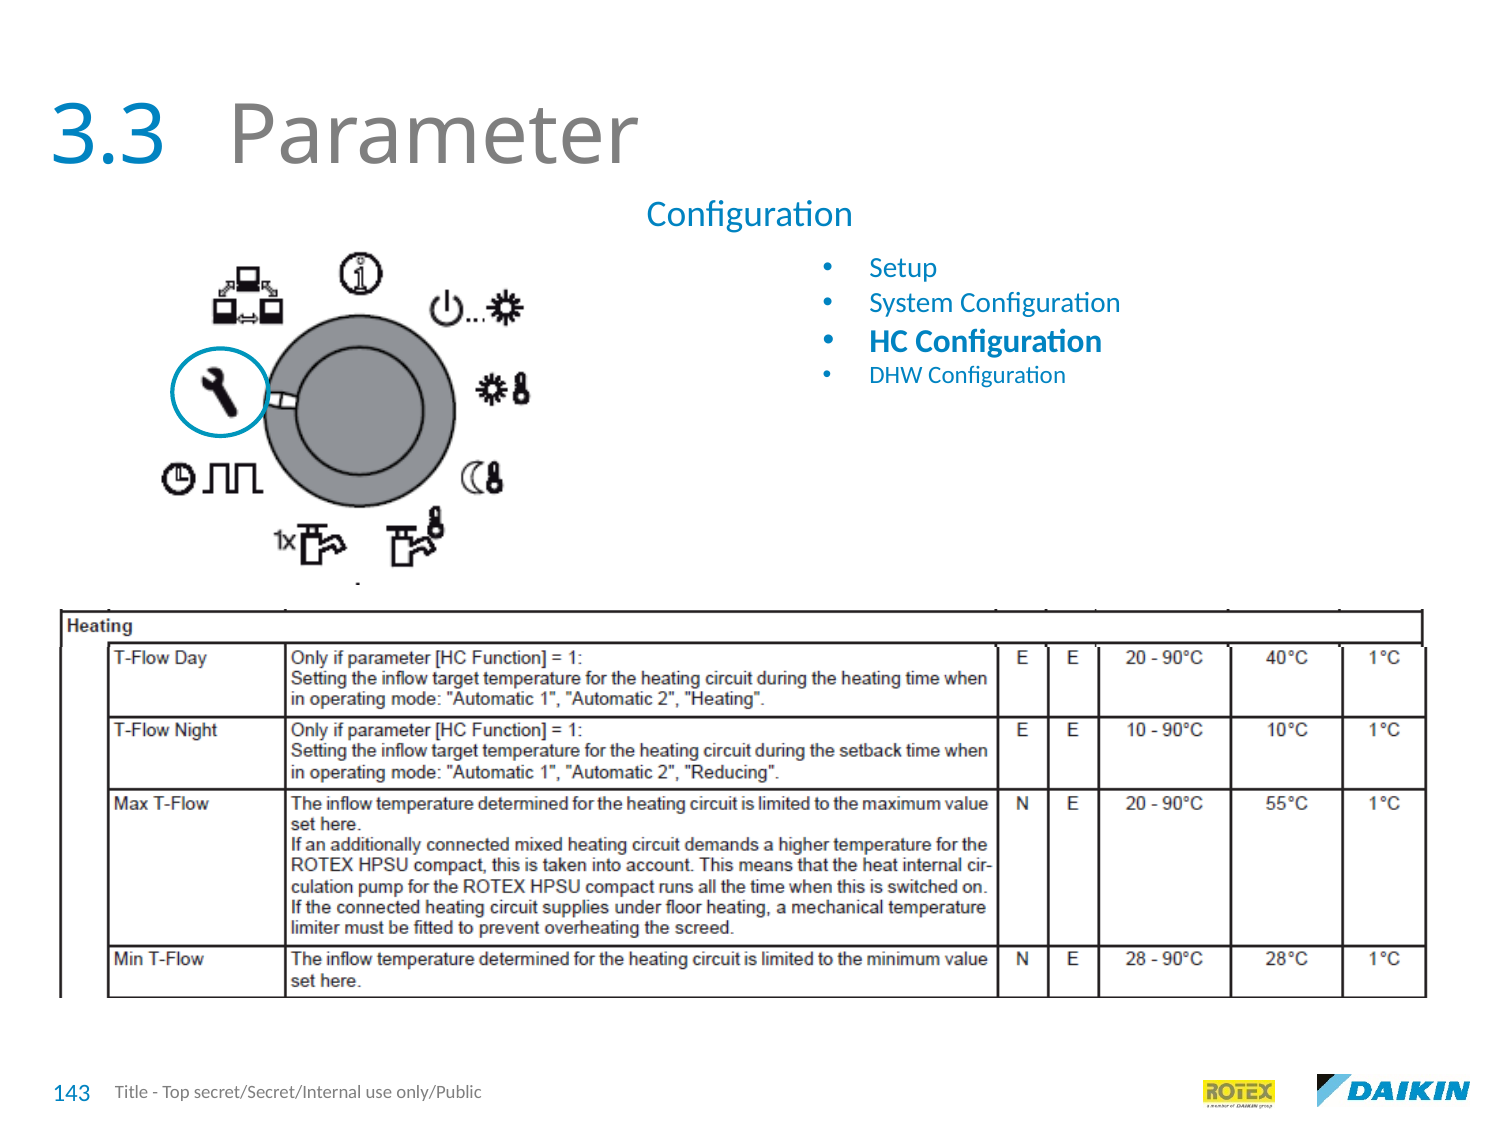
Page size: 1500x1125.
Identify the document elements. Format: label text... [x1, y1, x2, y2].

footer Title - Top secret/Secret/Internal use only/Public [125, 1061, 575, 1122]
list Parameter [225, 62, 1463, 181]
list 3.3 [35, 62, 225, 181]
picture [54, 609, 1432, 998]
slide_number 143 [37, 1050, 125, 1125]
picture [1203, 1080, 1275, 1109]
picture [137, 249, 558, 585]
picture [1317, 1074, 1470, 1107]
text_box Configuration [0, 181, 1500, 242]
text_box Setup System Configuration HC Configuration DHW Configuration [807, 241, 1258, 396]
